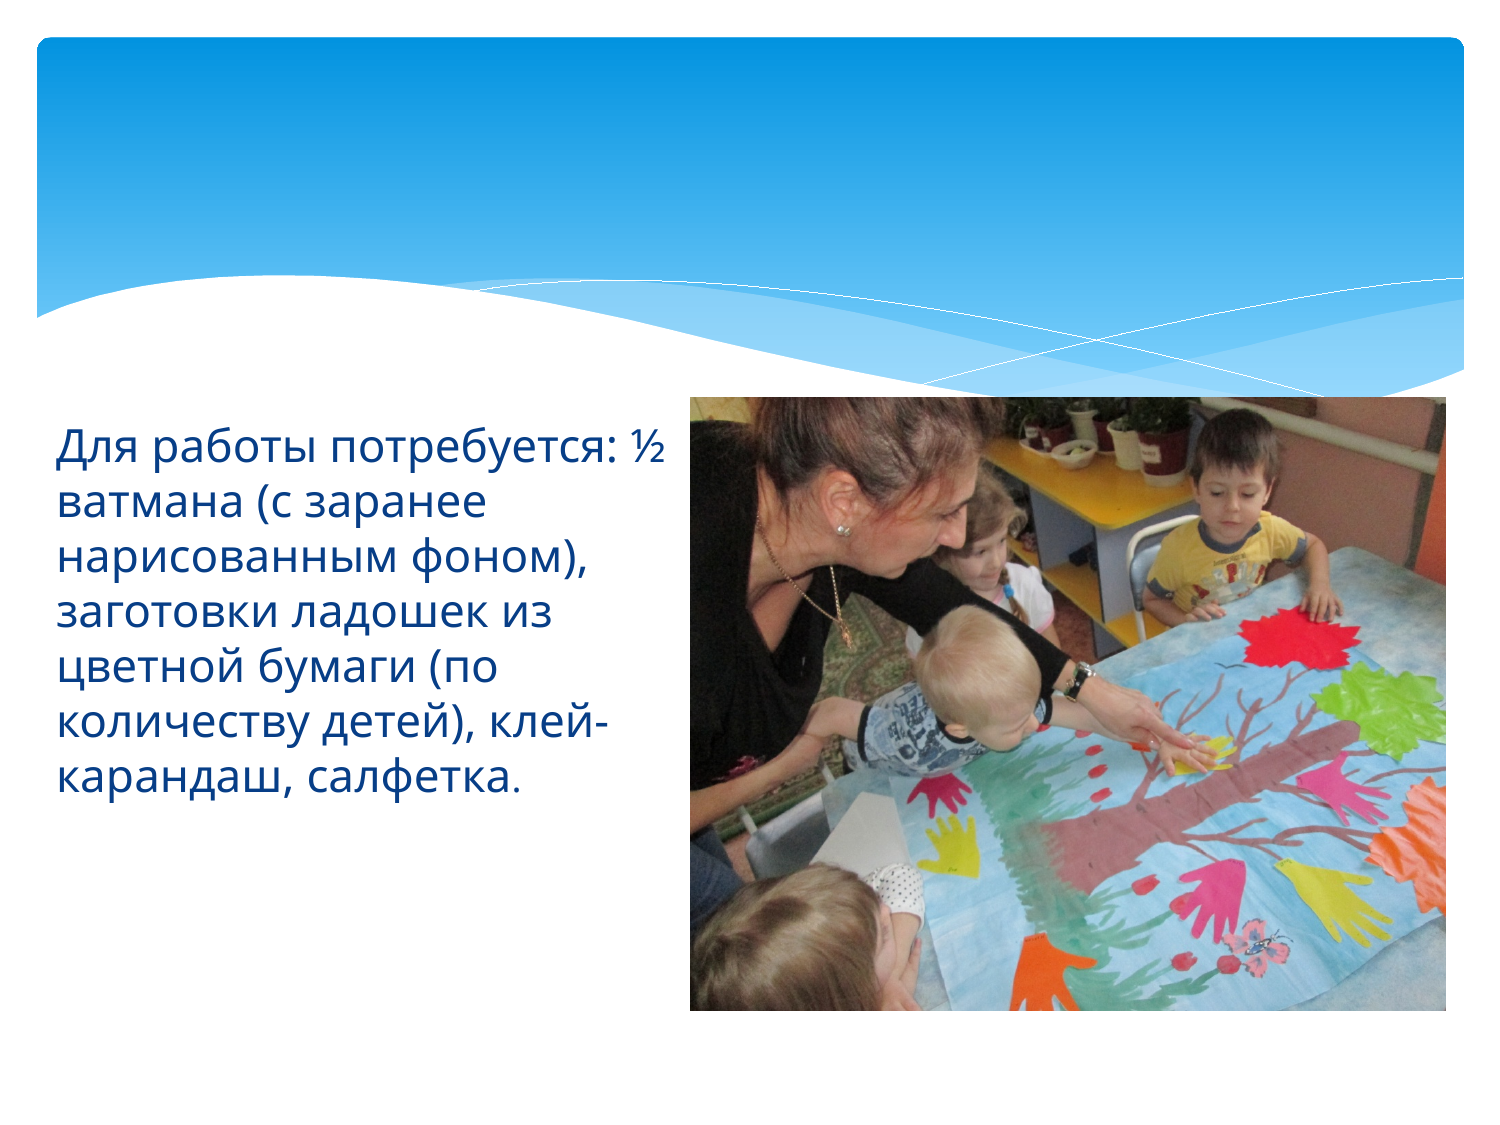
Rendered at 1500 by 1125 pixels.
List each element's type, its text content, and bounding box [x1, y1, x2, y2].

text_box Для работы потребуется: ½ ватмана (с заранее нарисованным фоном), заготовки ладошек из цветной бумаги (по количеству детей), клей-карандаш, салфетка. [41, 408, 682, 809]
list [690, 396, 1446, 1011]
